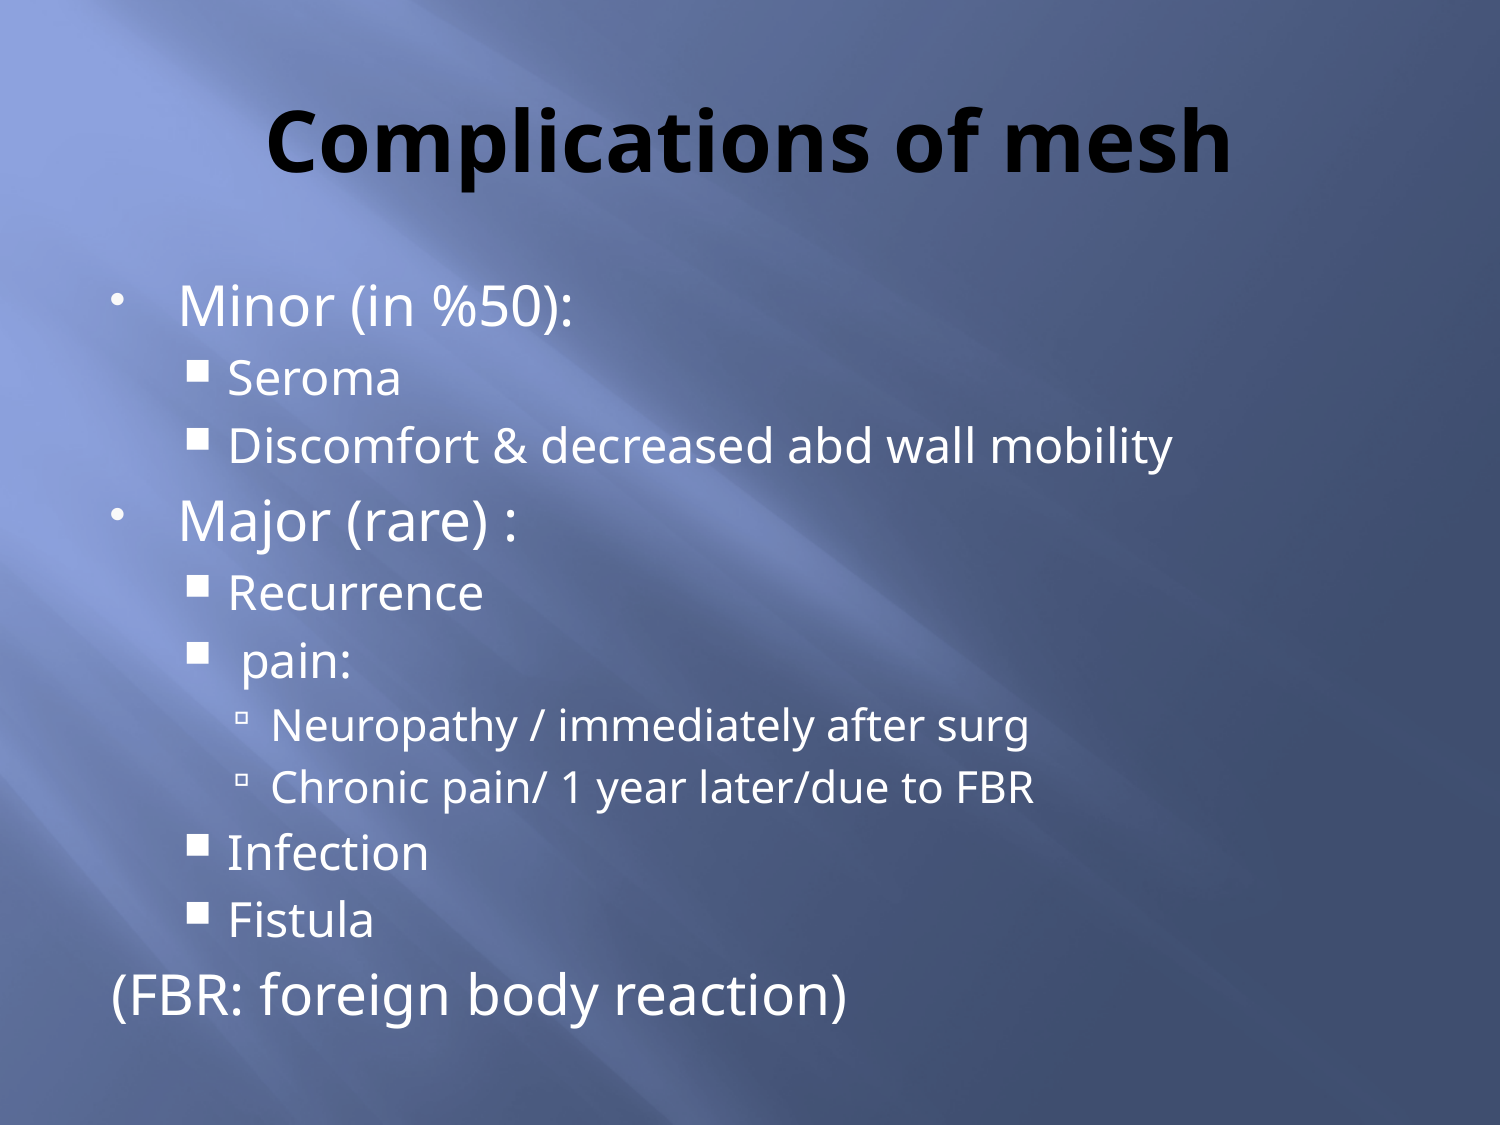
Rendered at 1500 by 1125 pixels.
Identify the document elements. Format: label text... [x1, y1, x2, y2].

title Complications of mesh [75, 45, 1425, 233]
list Minor (in %50): Seroma Discomfort & decreased abd wall mobility Major (rare) : Recurrence pain: Neuropathy / immediately after surg Chronic pain/ 1 year later/due to FBR Infection Fistula (FBR: foreign body reaction) [75, 262, 1425, 1035]
